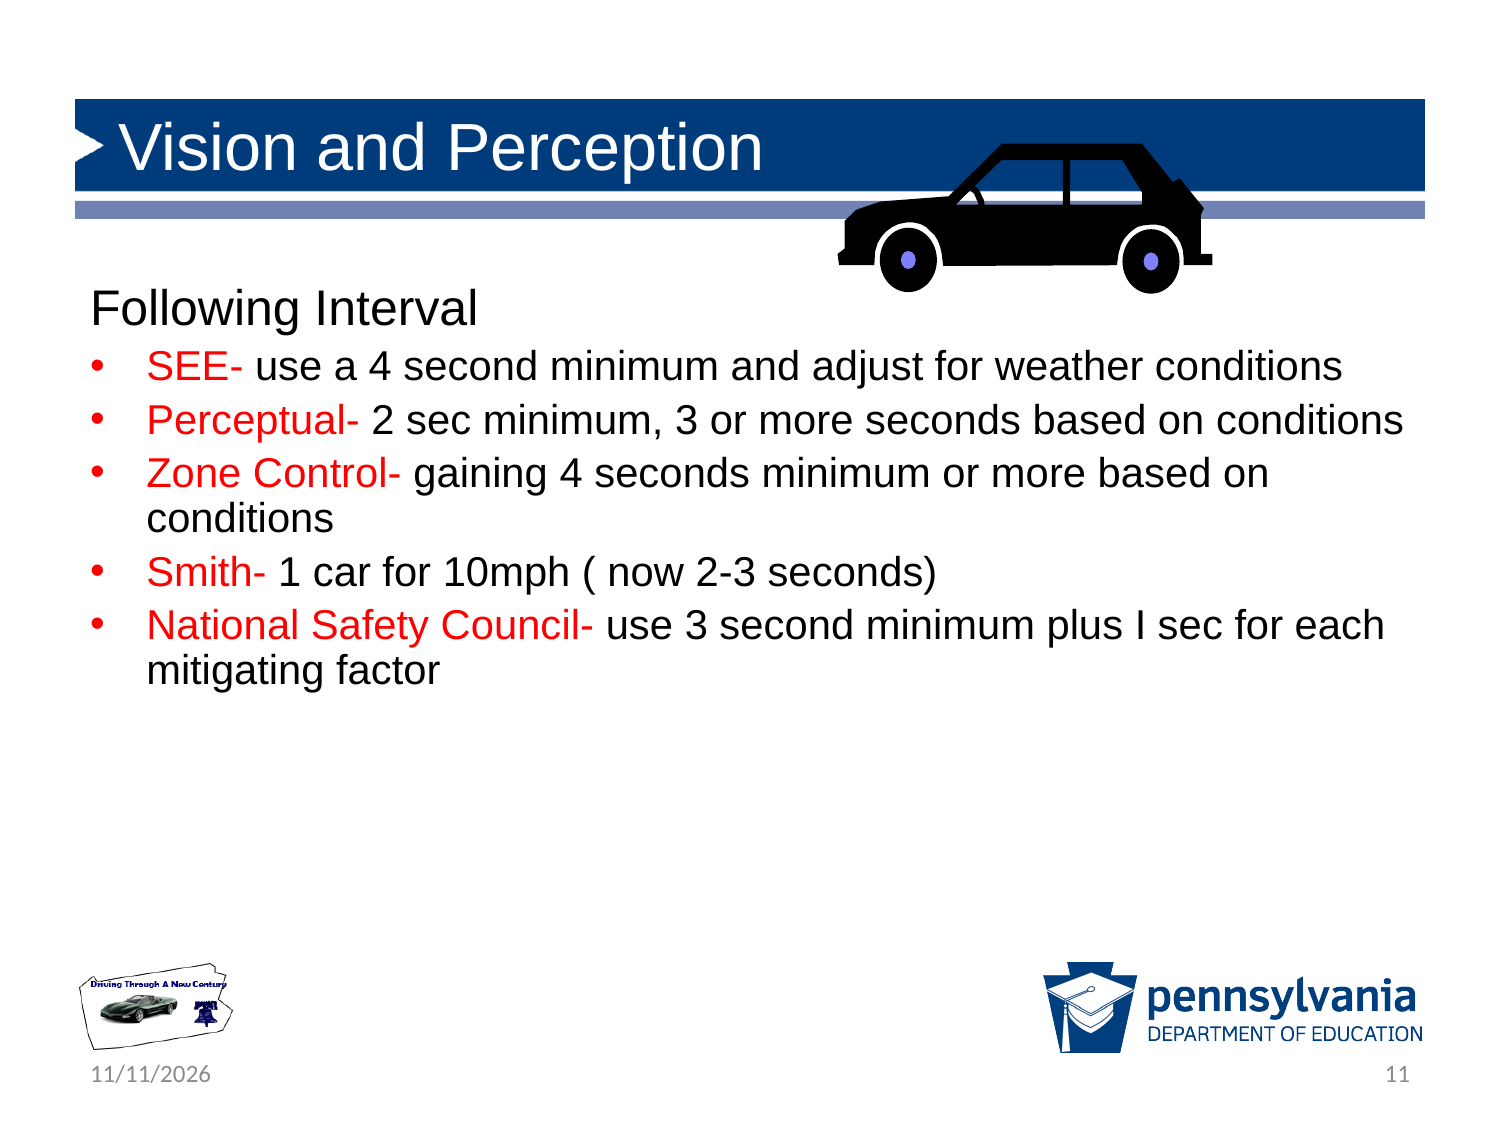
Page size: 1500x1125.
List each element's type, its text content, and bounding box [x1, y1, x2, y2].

picture [74, 954, 237, 1056]
slide_number 11 [1074, 1042, 1425, 1103]
picture [1043, 1018, 1422, 1053]
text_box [837, 143, 1213, 294]
list Following Interval SEE- use a 4 second minimum and adjust for weather conditions Perceptual- 2 sec minimum, 3 or more seconds based on conditions Zone Control- gaining 4 seconds minimum or more based on conditions Smith- 1 car for 10mph ( now 2-3 seconds) National Safety Council- use 3 second minimum plus I sec for each mitigating factor [75, 274, 1425, 1018]
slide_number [75, 1042, 425, 1103]
title Vision and Perception [75, 50, 1425, 238]
